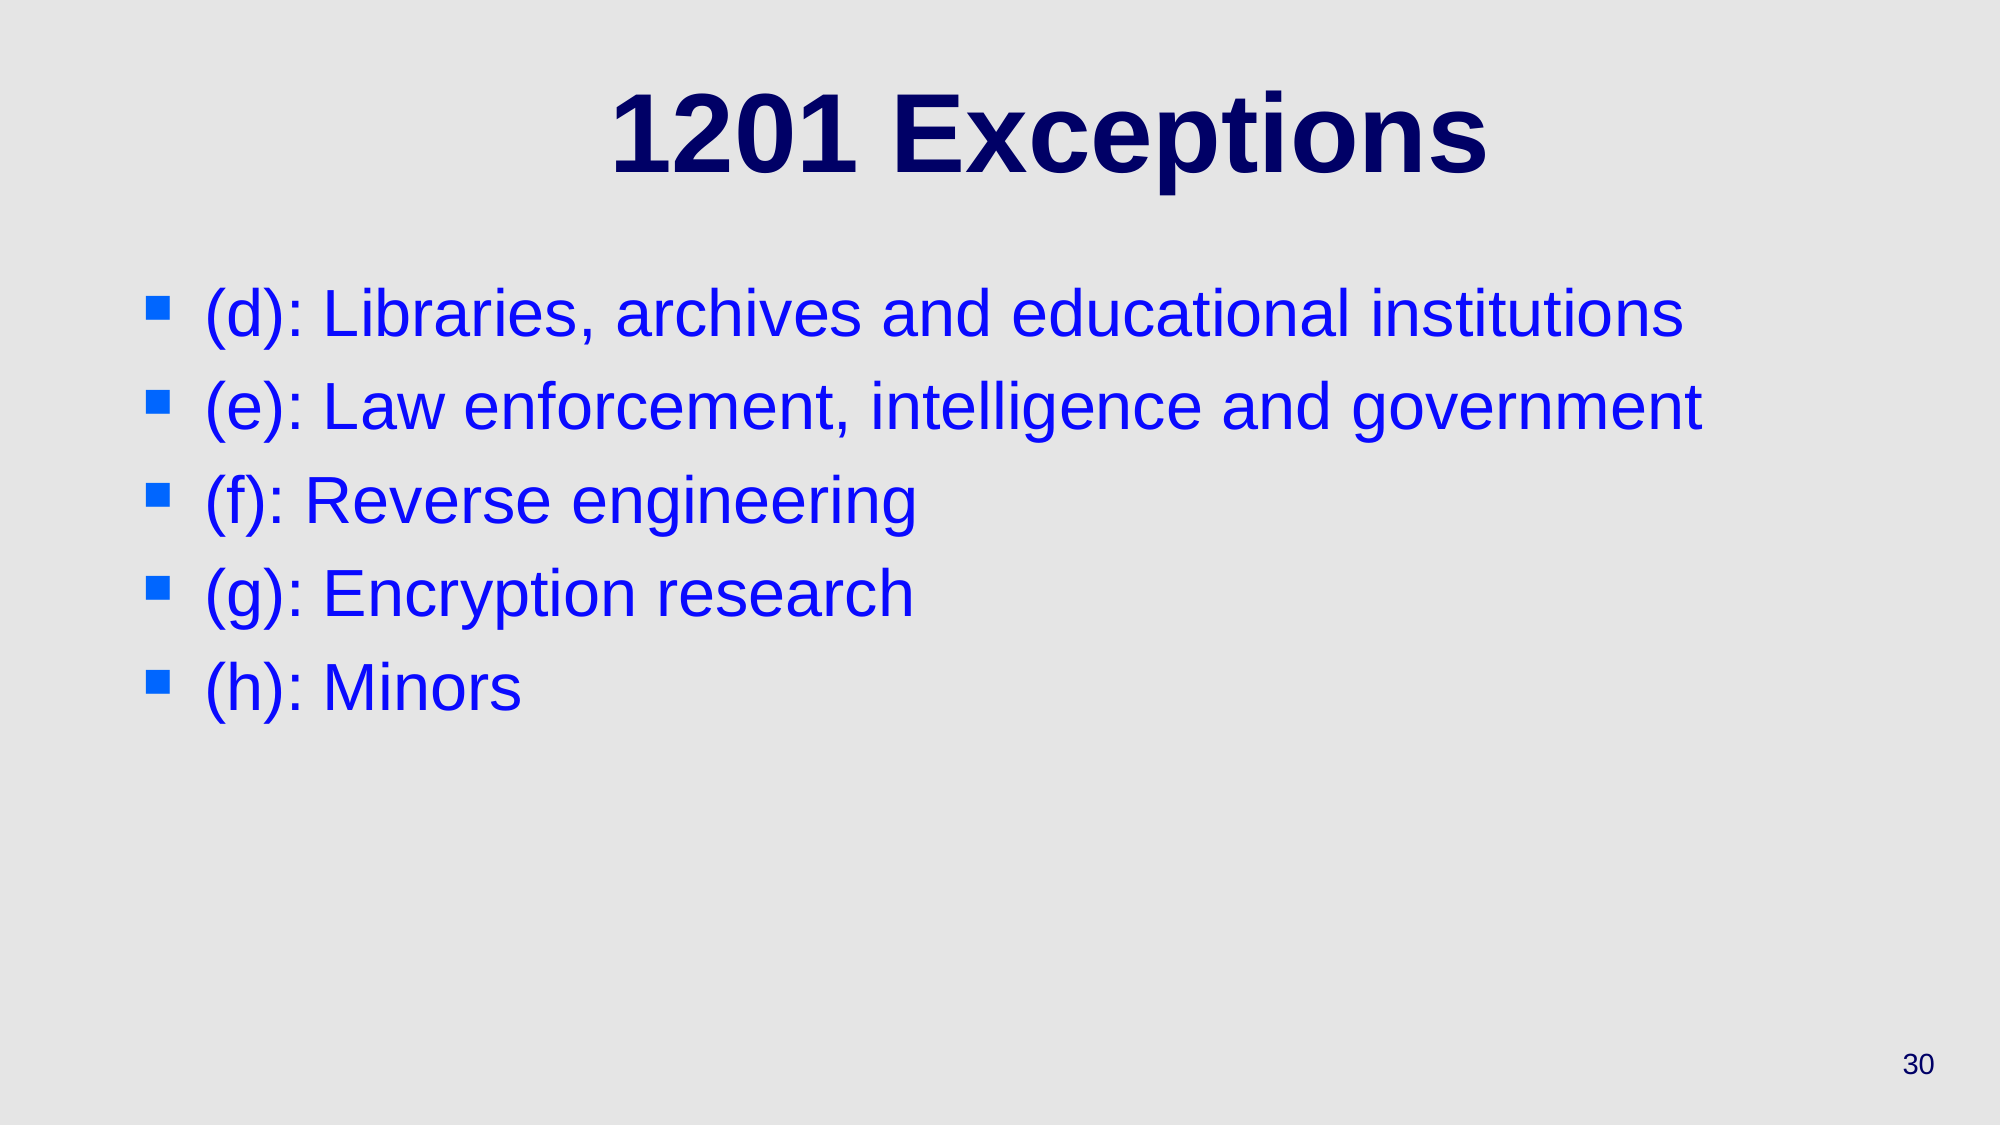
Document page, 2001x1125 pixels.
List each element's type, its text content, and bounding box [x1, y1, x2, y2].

slide_number 30 [1533, 1024, 1951, 1101]
list (d): Libraries, archives and educational institutions (e): Law enforcement, intelligence and government (f): Reverse engineering (g): Encryption research (h): Minors [133, 262, 1967, 938]
title 1201 Exceptions [133, 50, 1967, 238]
